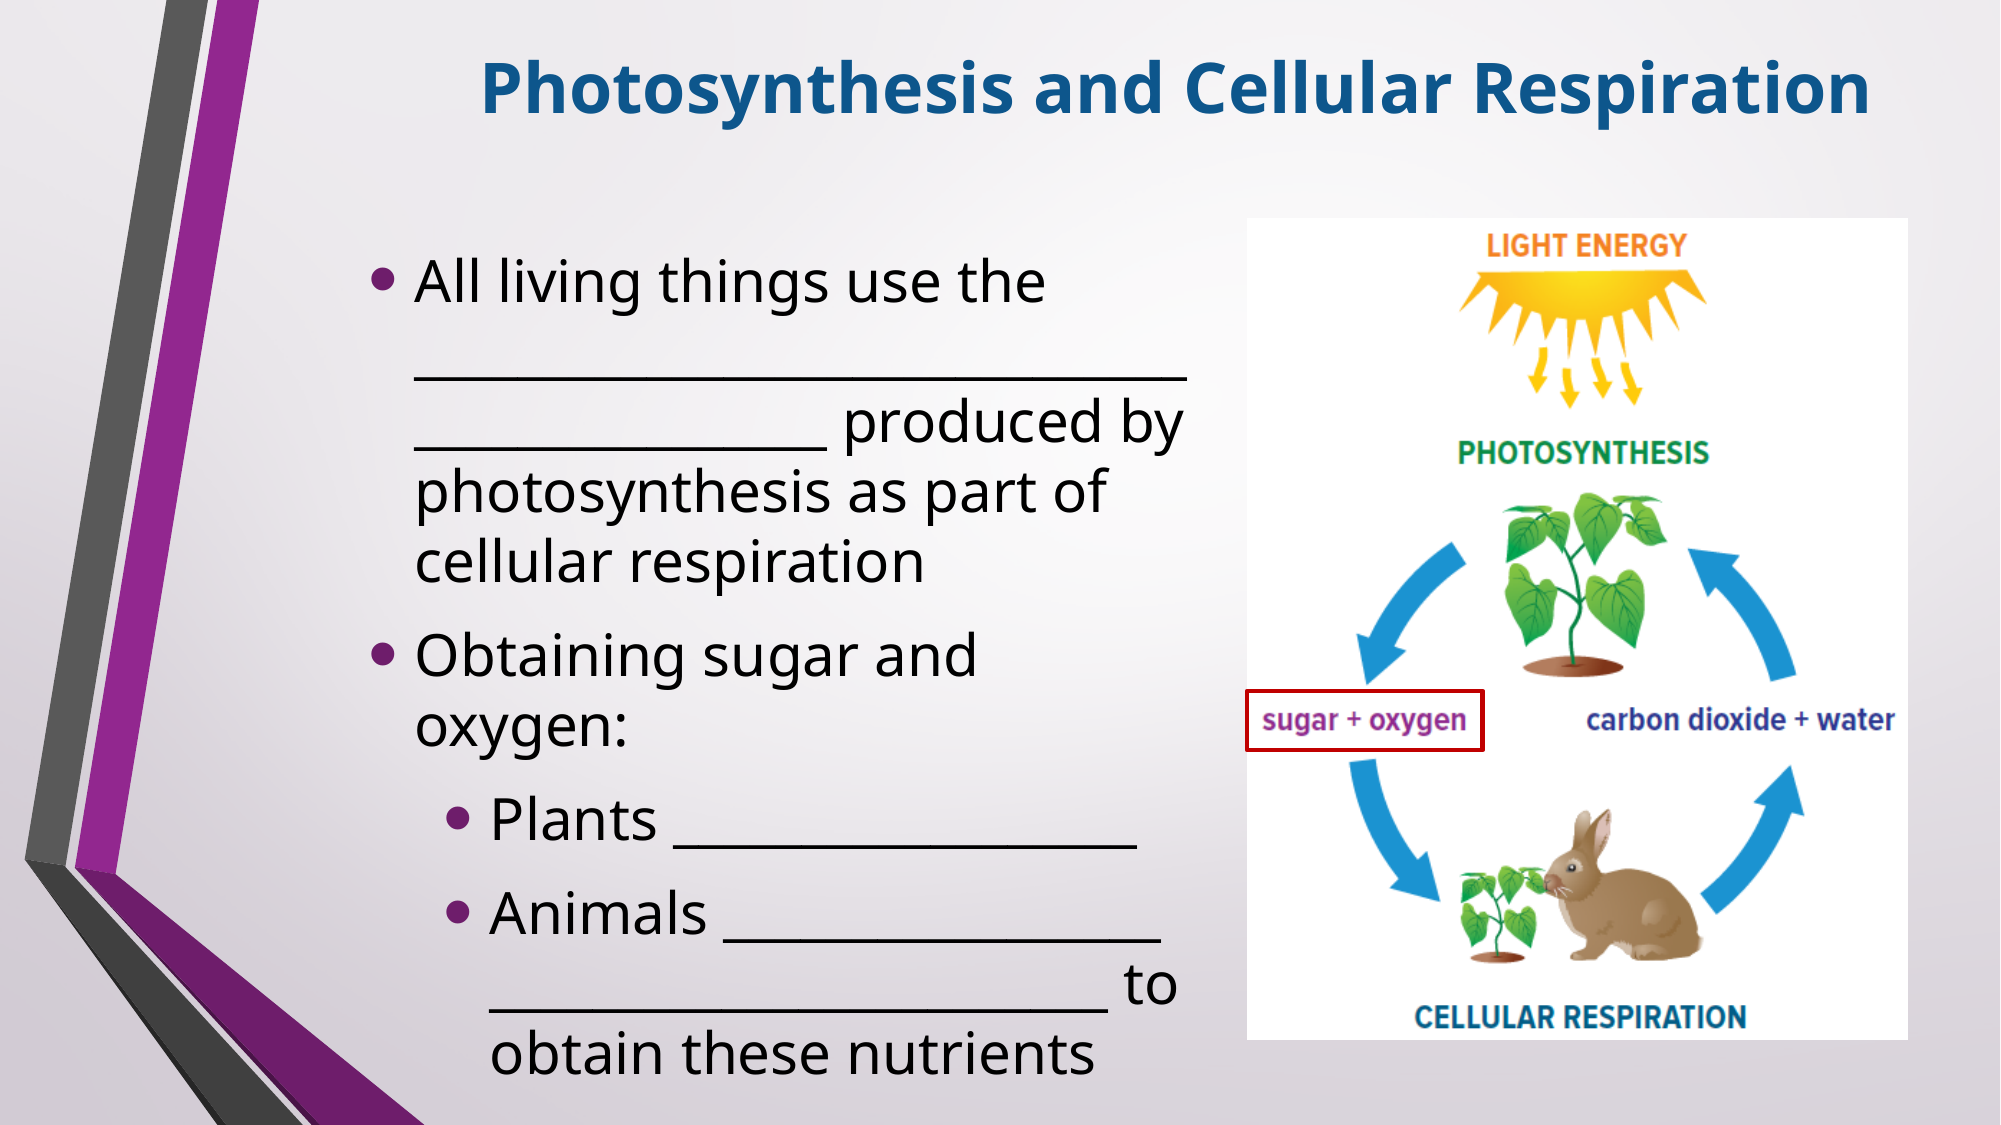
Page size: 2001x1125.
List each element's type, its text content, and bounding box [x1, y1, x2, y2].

title Photosynthesis and Cellular Respiration [353, 6, 2000, 166]
picture [1246, 218, 1908, 1040]
list All living things use the ______________________________________________ produced by photosynthesis as part of cellular respiration Obtaining sugar and oxygen: Plants __________________ Animals _________________ ________________________ to obtain these nutrients [353, 236, 1224, 1091]
